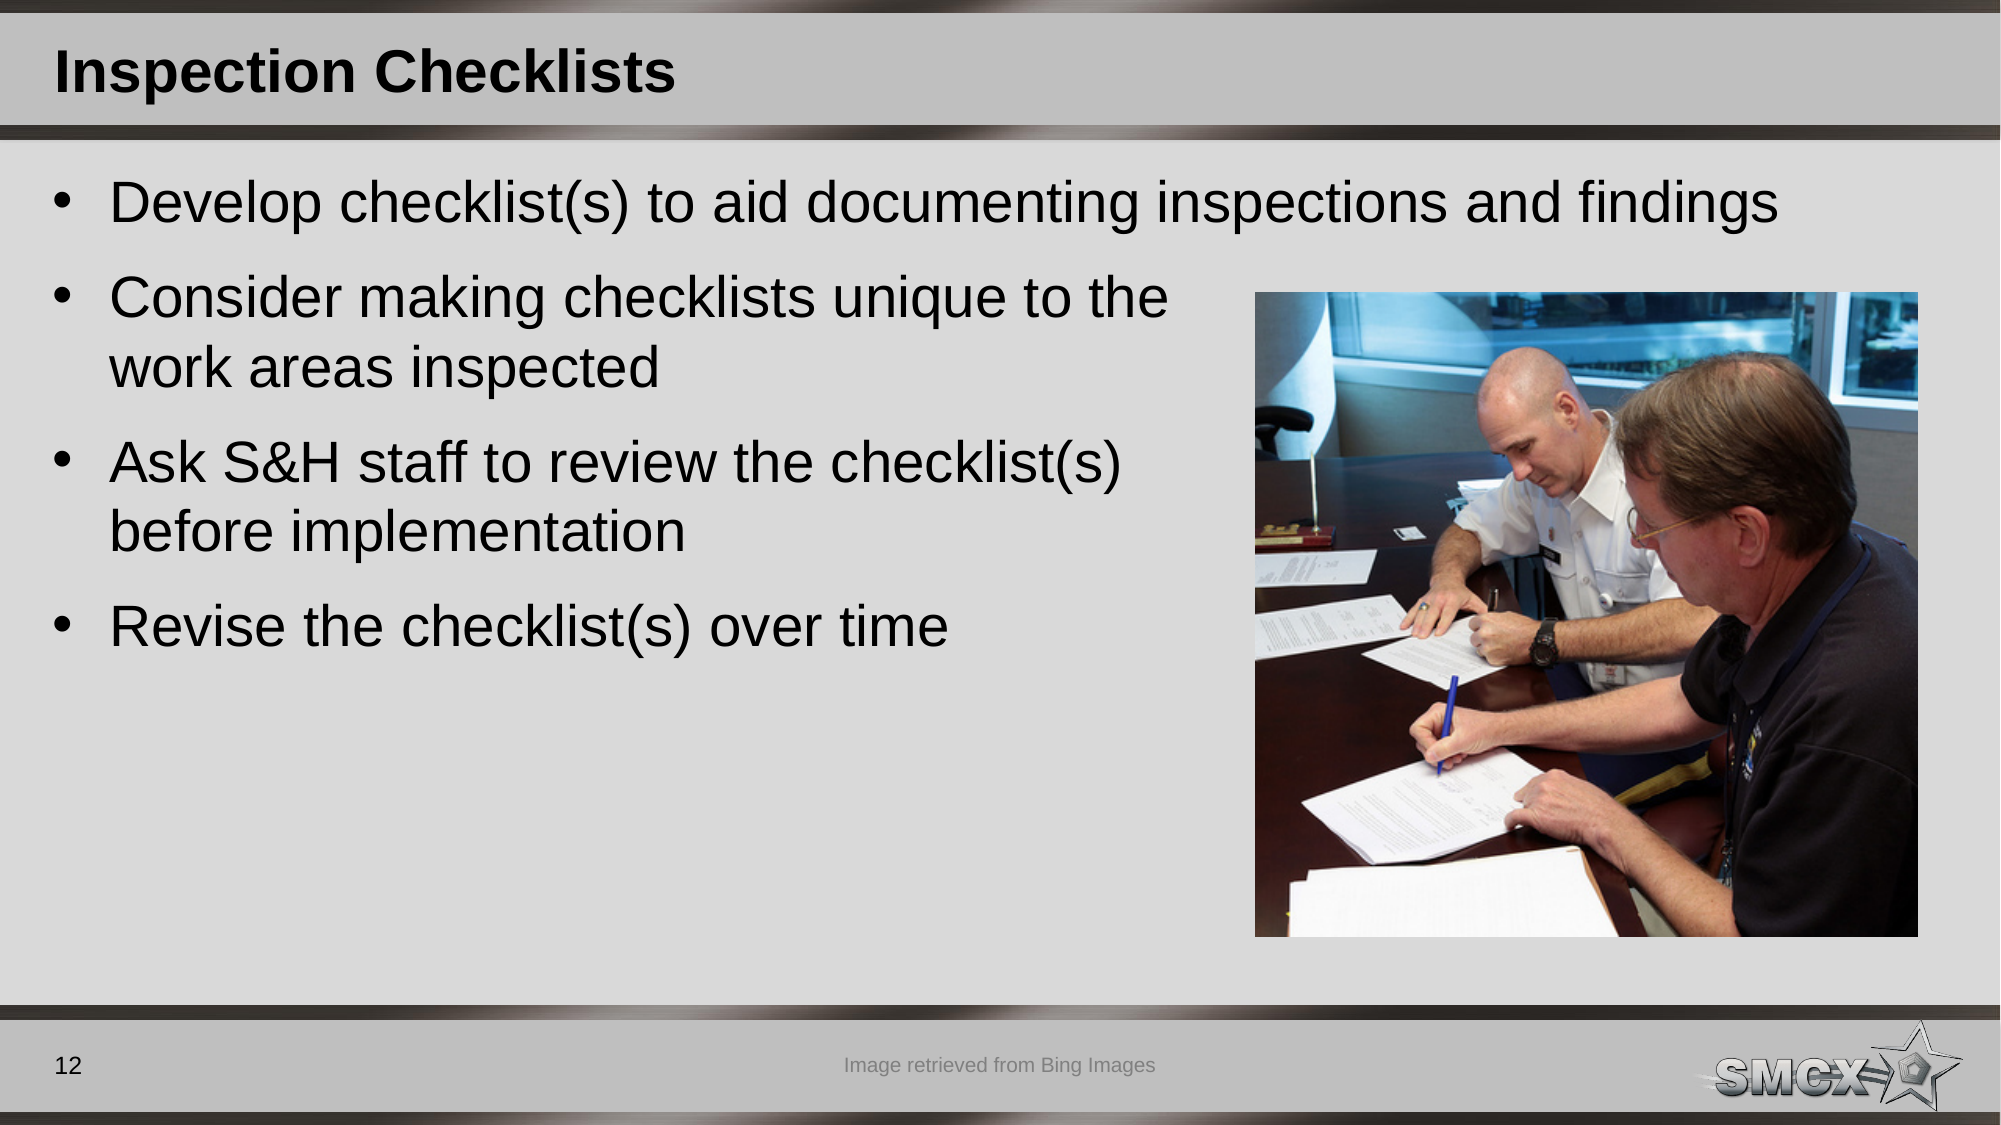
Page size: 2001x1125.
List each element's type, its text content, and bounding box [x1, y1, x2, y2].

picture [1255, 292, 1919, 937]
list Develop checklist(s) to aid documenting inspections and findings Consider making checklists unique to the work areas inspected Ask S&H staff to review the checklist(s) before implementation Revise the checklist(s) over time [37, 156, 1963, 982]
picture [0, 125, 2001, 140]
picture [0, 1005, 2001, 1125]
text_box Image retrieved from Bing Images [610, 1044, 1390, 1085]
title Inspection Checklists [39, 21, 1980, 115]
slide_number 12 [39, 1035, 190, 1095]
picture [0, 0, 2001, 13]
